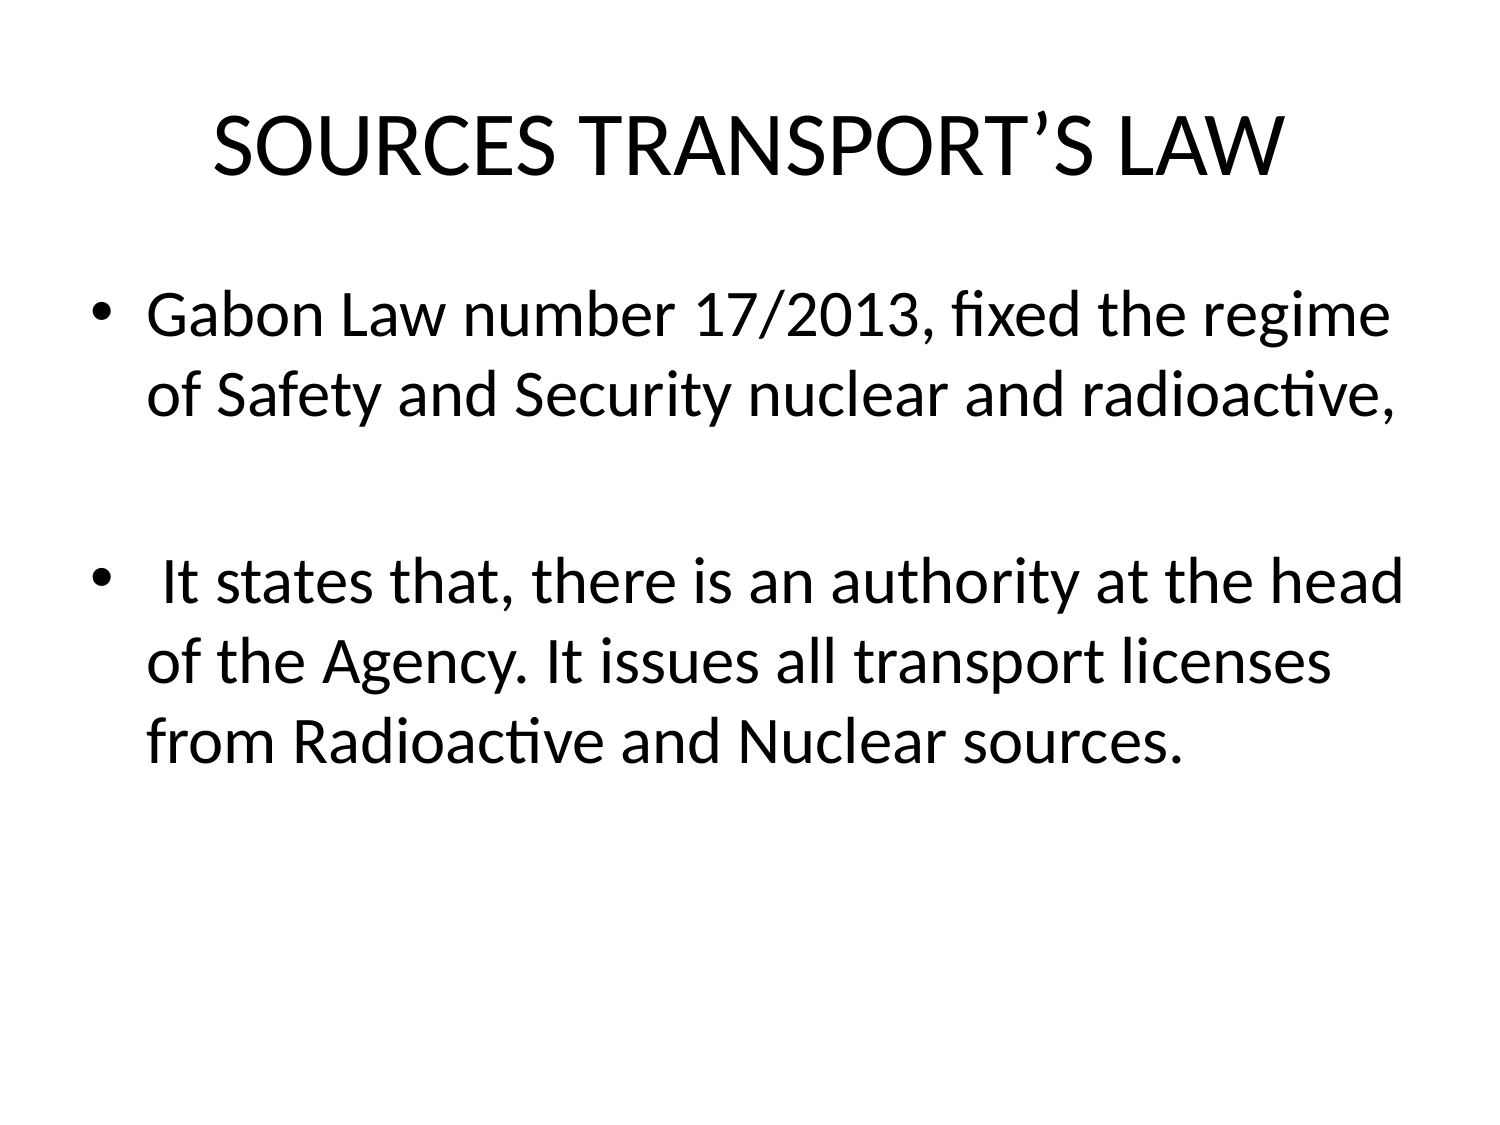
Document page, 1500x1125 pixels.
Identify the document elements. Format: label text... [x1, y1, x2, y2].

list Gabon Law number 17/2013, fixed the regime of Safety and Security nuclear and radioactive, It states that, there is an authority at the head of the Agency. It issues all transport licenses from Radioactive and Nuclear sources. [75, 262, 1425, 1005]
title SOURCES TRANSPORT’S LAW [75, 45, 1425, 233]
